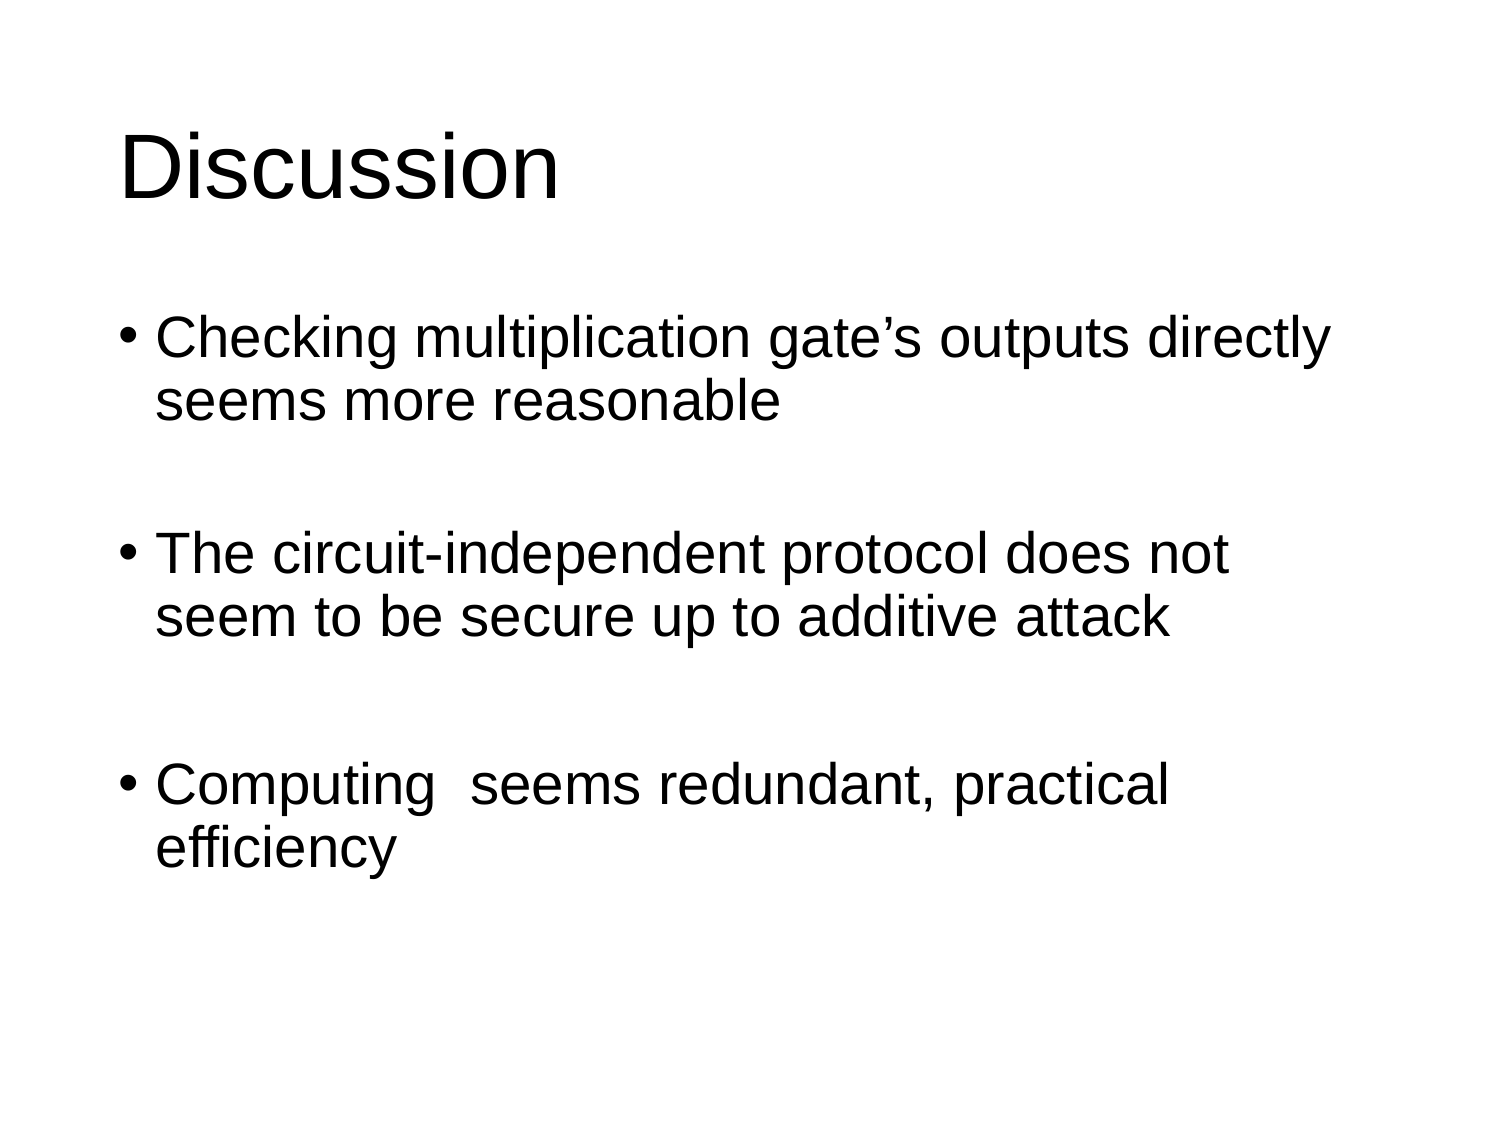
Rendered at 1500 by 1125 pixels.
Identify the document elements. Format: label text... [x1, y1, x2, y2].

title Discussion [103, 59, 1397, 278]
